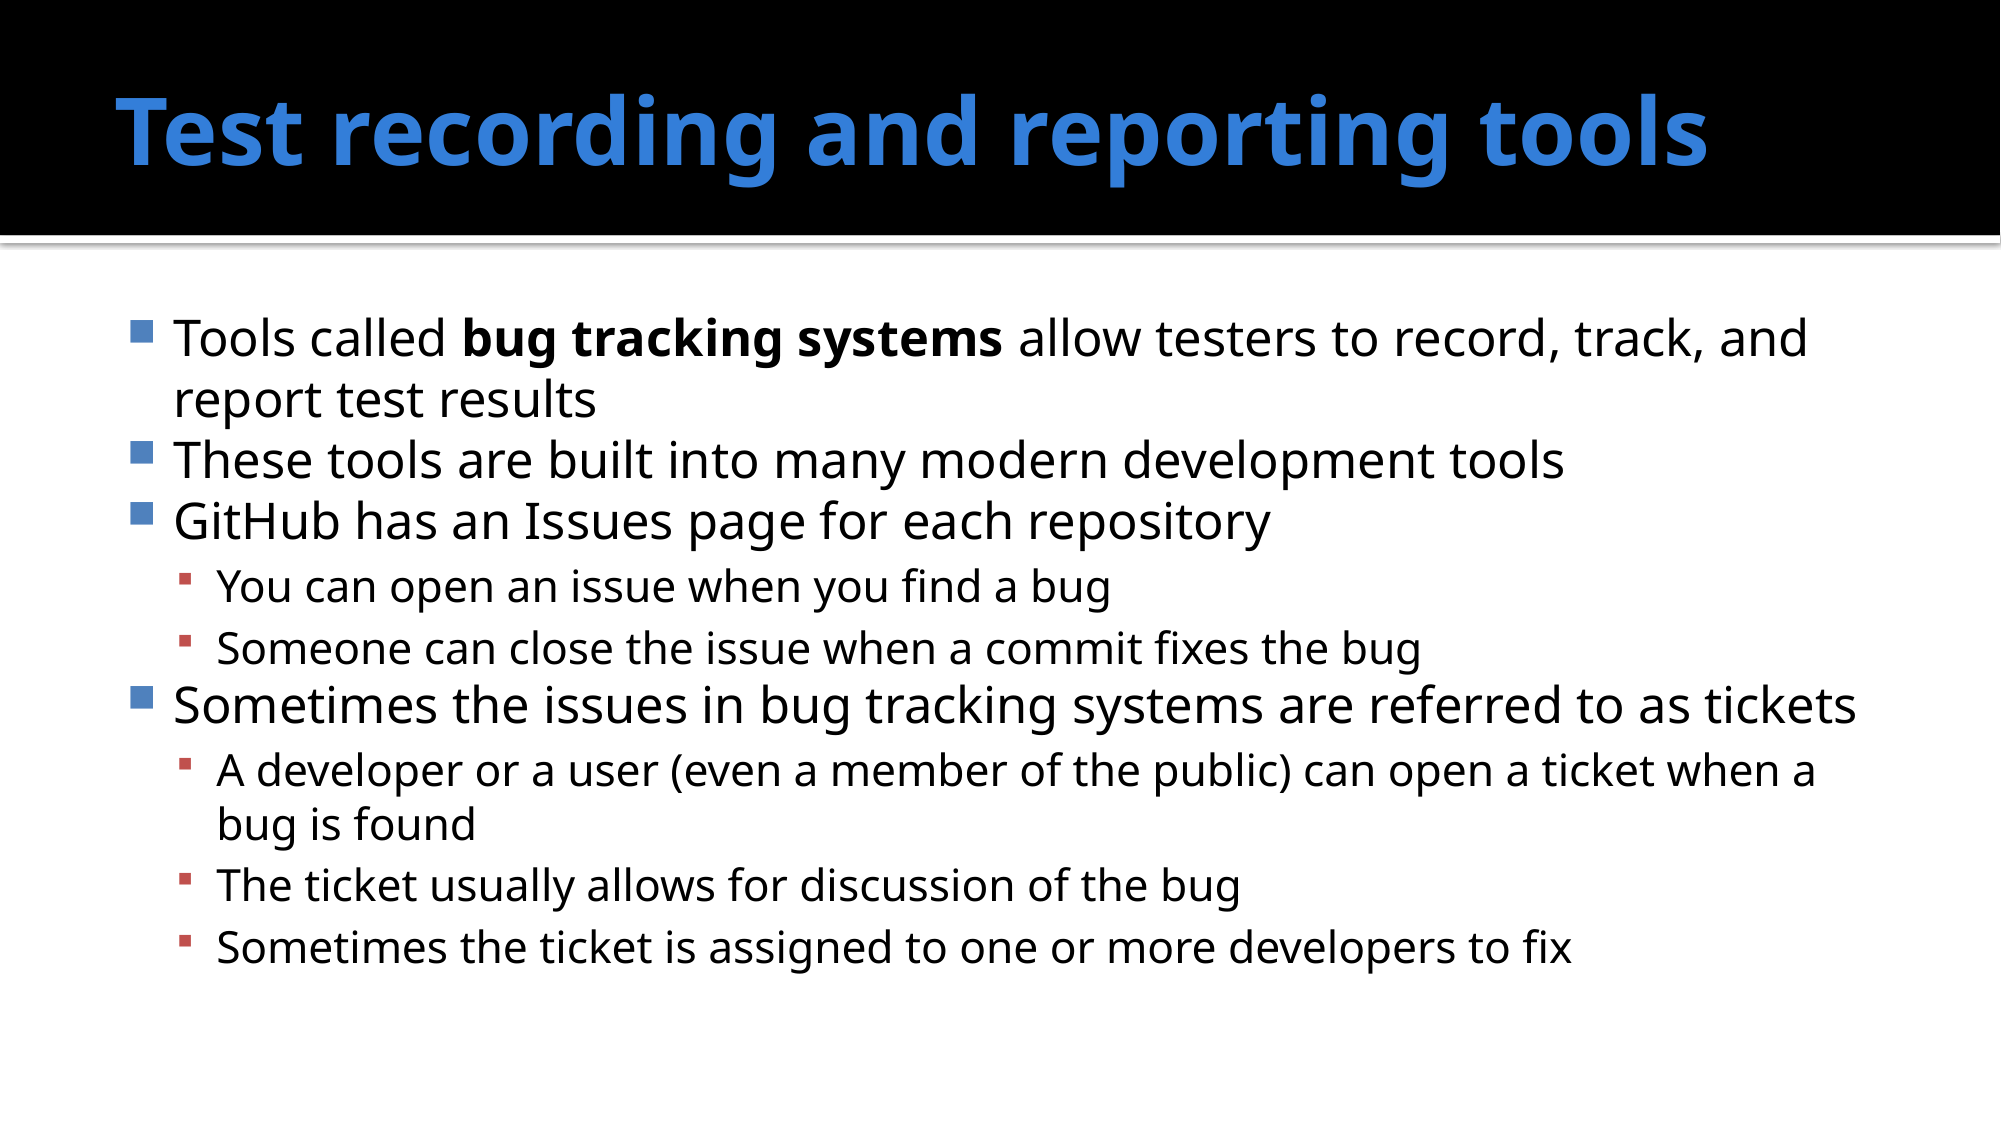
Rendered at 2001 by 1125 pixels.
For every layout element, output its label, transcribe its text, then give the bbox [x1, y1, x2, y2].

title Test recording and reporting tools [99, 25, 1900, 231]
list Tools called bug tracking systems allow testers to record, track, and report test results These tools are built into many modern development tools GitHub has an Issues page for each repository You can open an issue when you find a bug Someone can close the issue when a commit fixes the bug Sometimes the issues in bug tracking systems are referred to as tickets A developer or a user (even a member of the public) can open a ticket when a bug is found The ticket usually allows for discussion of the bug Sometimes the ticket is assigned to one or more developers to fix [99, 291, 1900, 1050]
